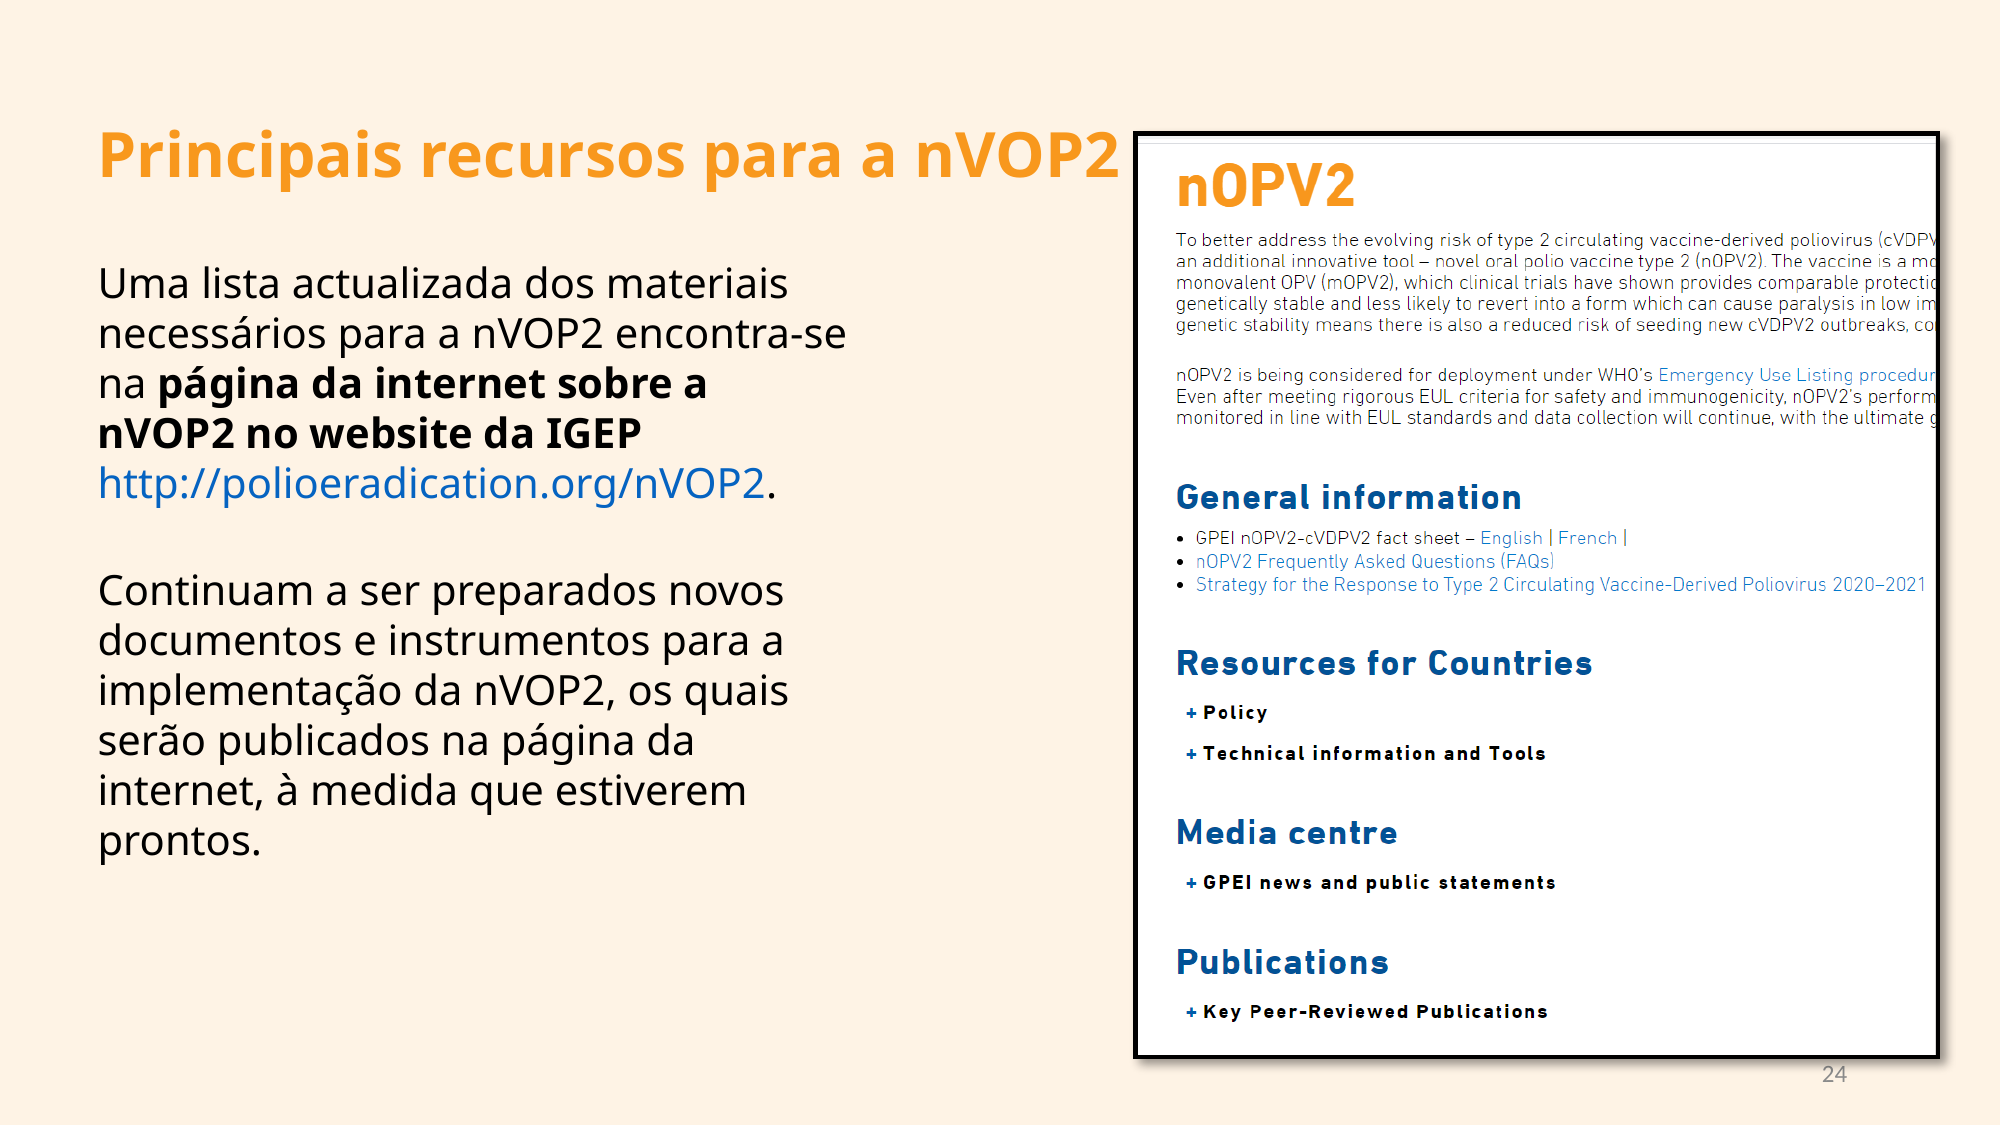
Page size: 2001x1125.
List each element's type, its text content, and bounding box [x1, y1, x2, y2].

text_box Uma lista actualizada dos materiais necessários para a nVOP2 encontra-se na página da internet sobre a nVOP2 no website da IGEP http://polioeradication.org/nVOP2. Continuam a ser preparados novos documentos e instrumentos para a implementação da nVOP2, os quais serão publicados na página da internet, à medida que estiverem prontos. [82, 248, 881, 946]
slide_number 24 [1412, 1072, 1863, 1103]
text_box Principais recursos para a nVOP2 [82, 107, 1162, 198]
picture [1137, 135, 1936, 1055]
